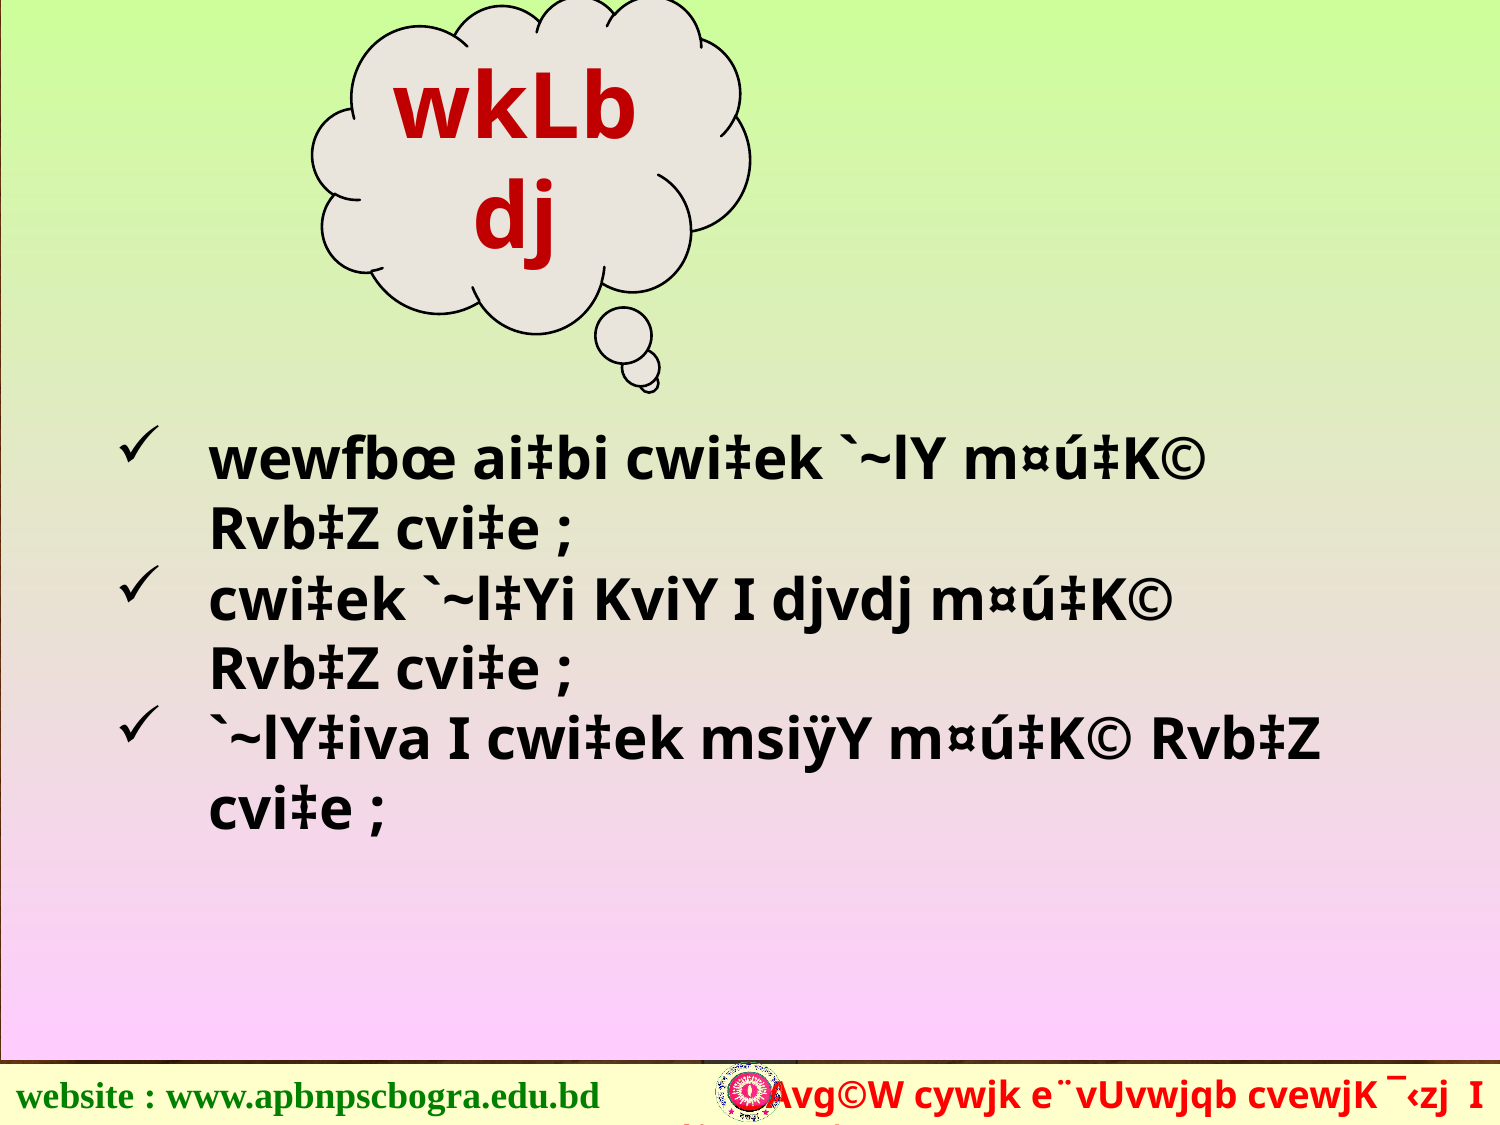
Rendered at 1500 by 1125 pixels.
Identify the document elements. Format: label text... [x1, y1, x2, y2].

text_box website : www.apbnpscbogra.edu.bd Avg©W cywjk e¨vUvwjqb cvewjK ¯‹zj I K‡jR, e¸ov| [0, 1064, 703, 1125]
text_box [1, 0, 1500, 1060]
text_box wkLbdj [594, 306, 661, 394]
picture [700, 1057, 1500, 1125]
text_box wewfbœ ai‡bi cwi‡ek `~lY m¤ú‡K© Rvb‡Z cvi‡e ; cwi‡ek `~l‡Yi KviY I djvdj m¤ú‡K© Rvb‡Z cvi‡e ; `~lY‡iva I cwi‡ek msiÿY m¤ú‡K© Rvb‡Z cvi‡e ; [99, 414, 1350, 1019]
text_box website : www.apbnpscbogra.edu.bd Avg©W cywjk e¨vUvwjqb cvewjK ¯‹zj I K‡jR, e¸ov| [796, 1064, 1500, 1125]
picture [0, 0, 699, 1064]
text_box wkLbdj [310, 0, 752, 336]
